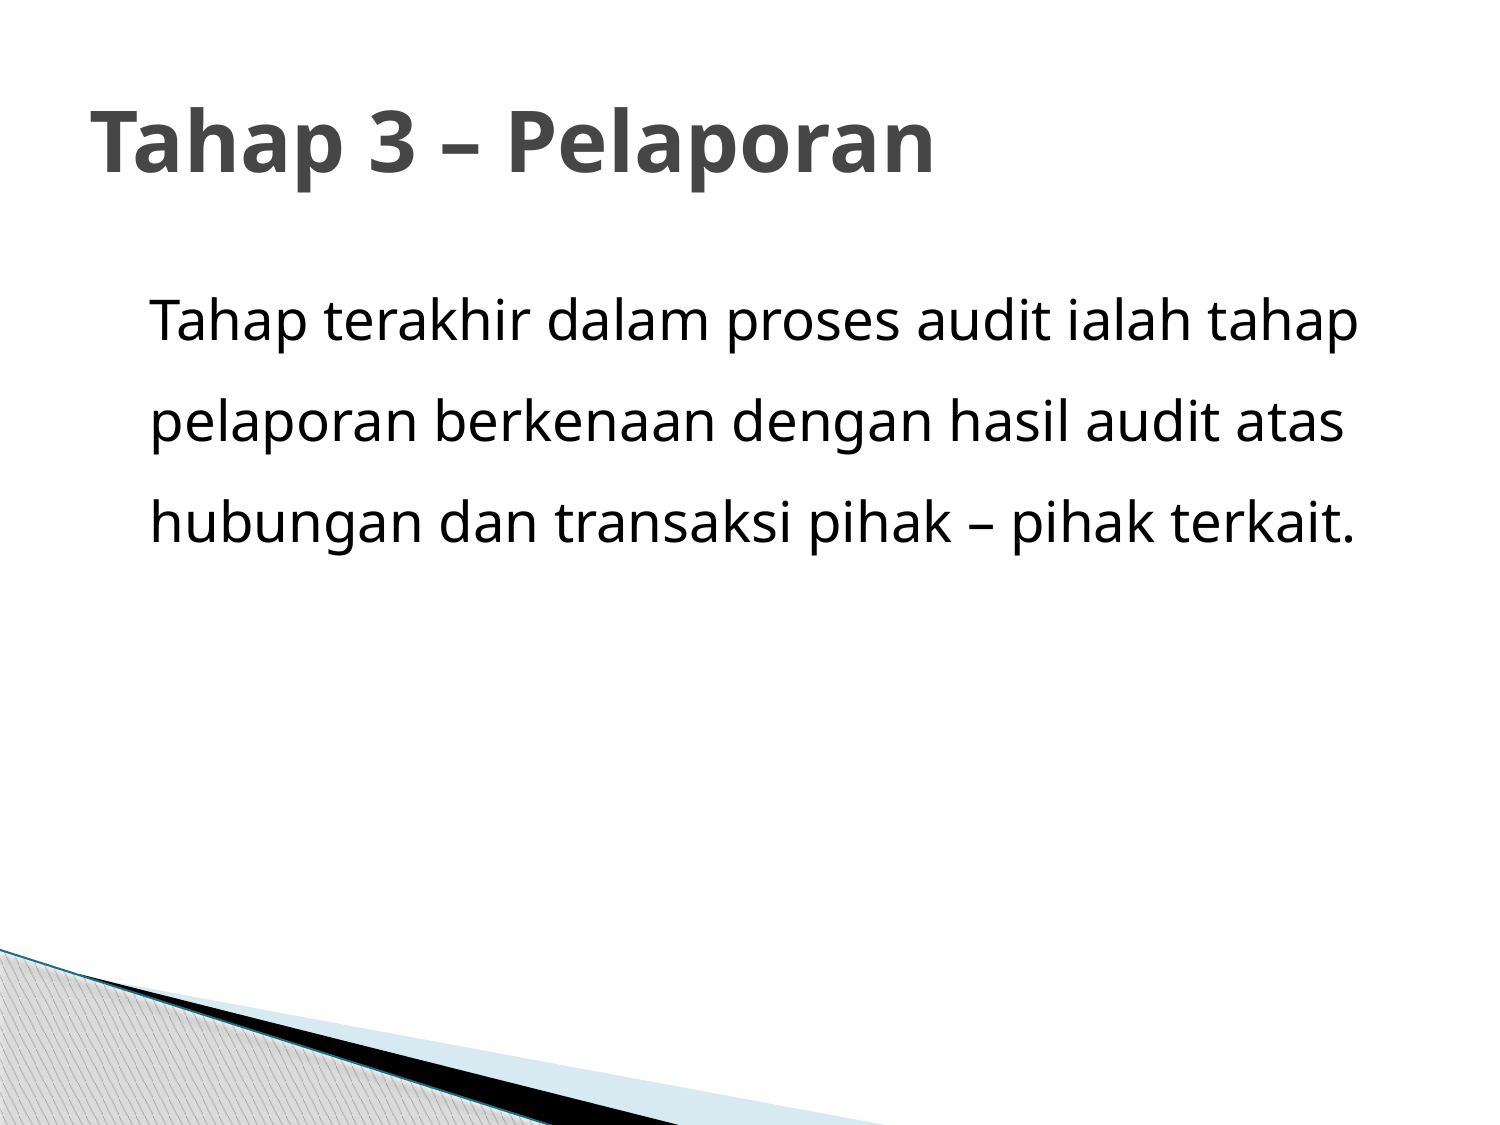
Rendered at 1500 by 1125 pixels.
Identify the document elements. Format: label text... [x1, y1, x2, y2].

title Tahap 3 – Pelaporan [75, 45, 1425, 233]
list Tahap terakhir dalam proses audit ialah tahap pelaporan berkenaan dengan hasil audit atas hubungan dan transaksi pihak – pihak terkait. [75, 243, 1425, 986]
